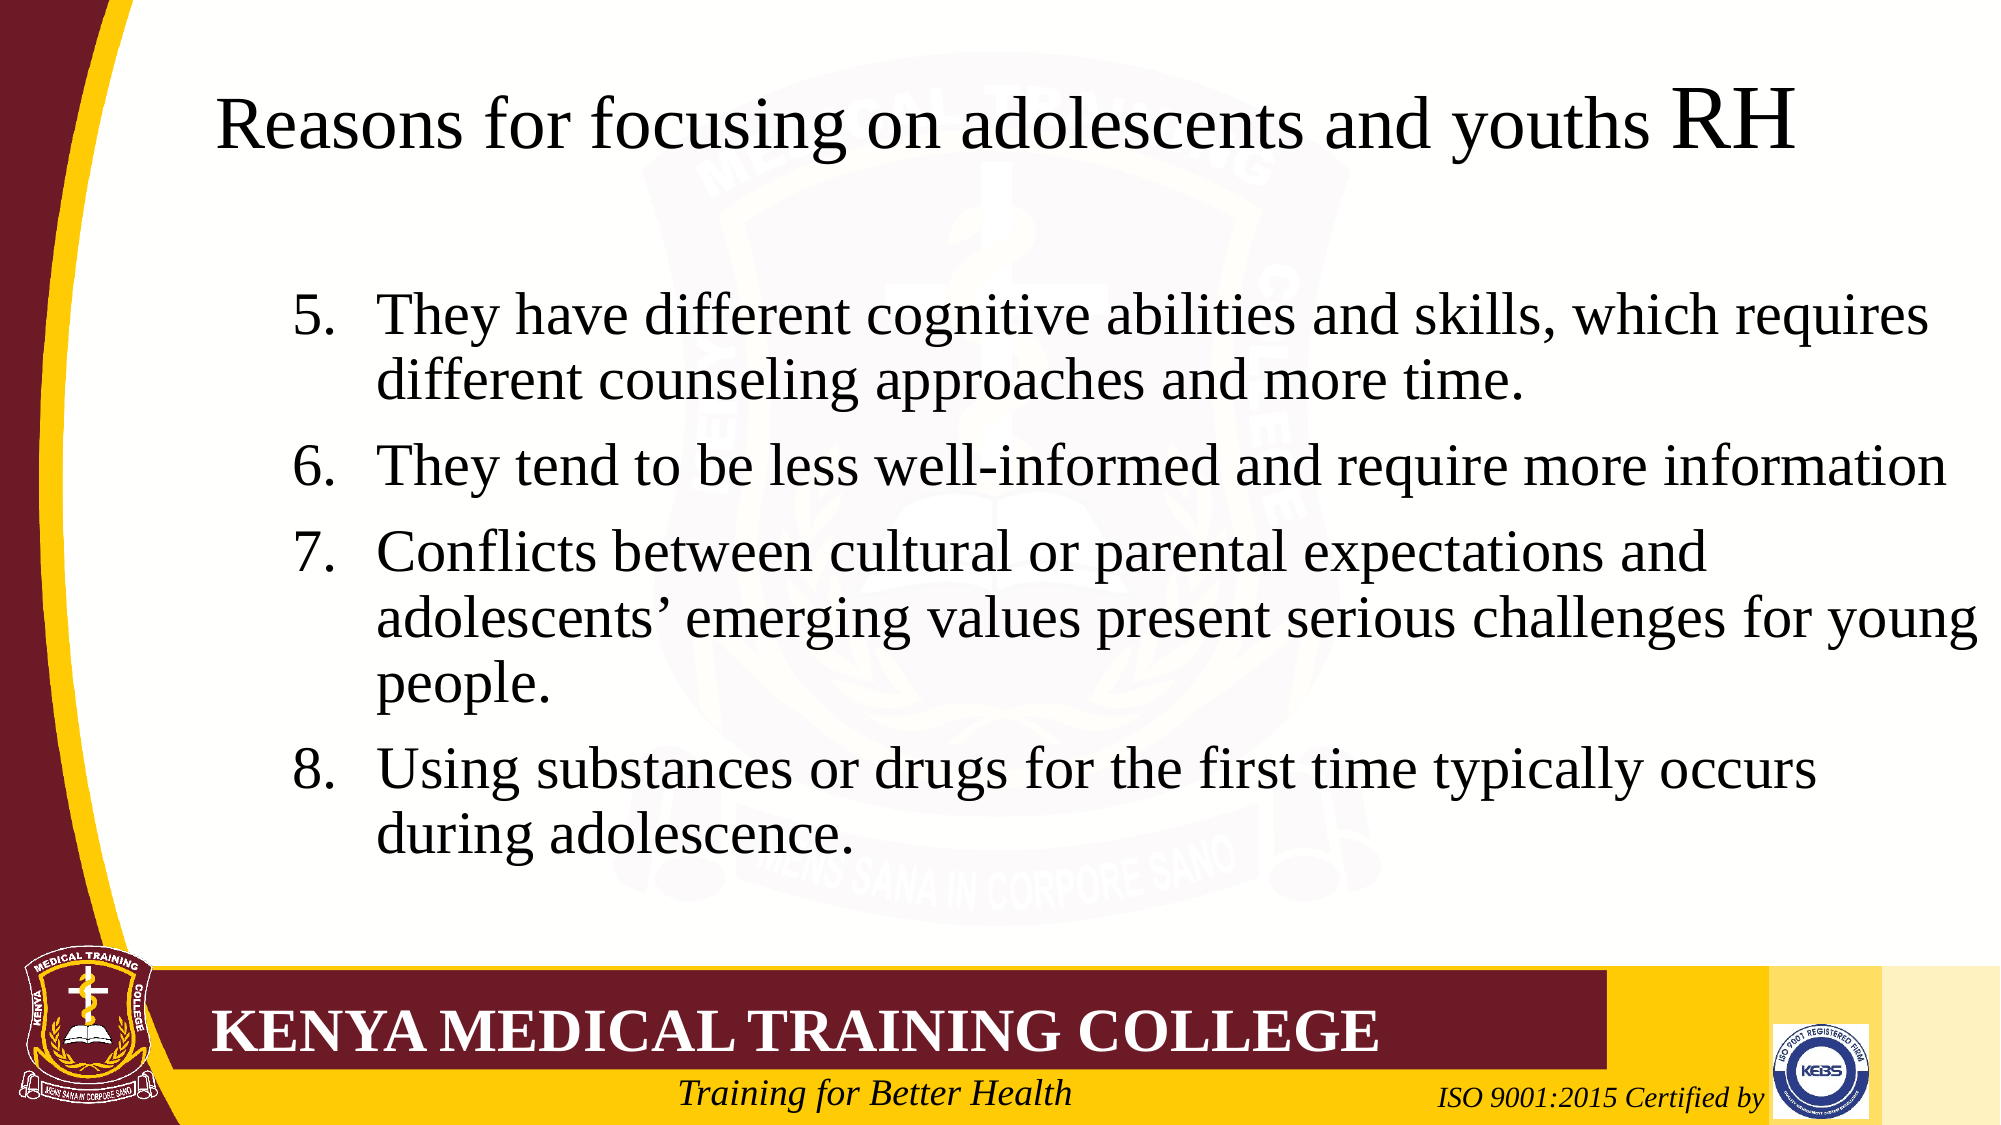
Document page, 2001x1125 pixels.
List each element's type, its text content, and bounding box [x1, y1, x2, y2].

title Reasons for focusing on adolescents and youths RH [200, 24, 1850, 213]
picture [0, 0, 2000, 1125]
list They have different cognitive abilities and skills, which requires different counseling approaches and more time. They tend to be less well-informed and require more information Conflicts between cultural or parental expectations and adolescents’ emerging values present serious challenges for young people. Using substances or drugs for the first time typically occurs during adolescence. [277, 275, 2000, 1125]
